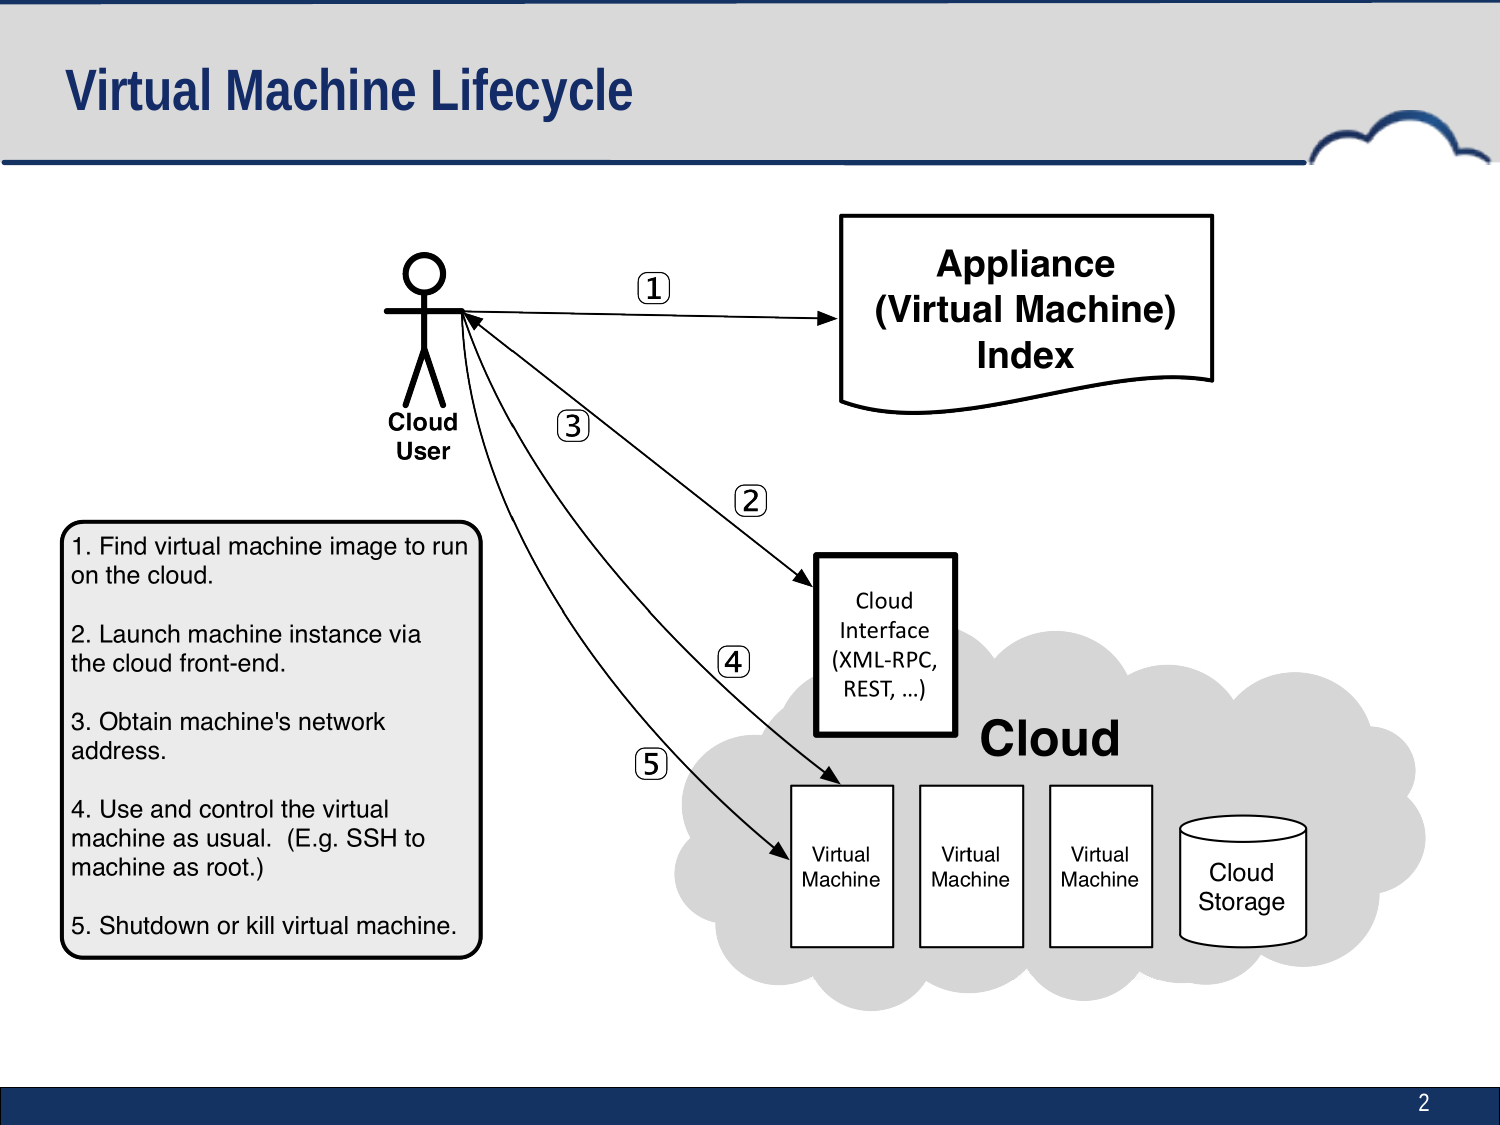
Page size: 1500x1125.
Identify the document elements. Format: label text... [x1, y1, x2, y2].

title Virtual Machine Lifecycle [49, 12, 1301, 163]
picture [55, 210, 1426, 1013]
picture [1281, 110, 1500, 165]
